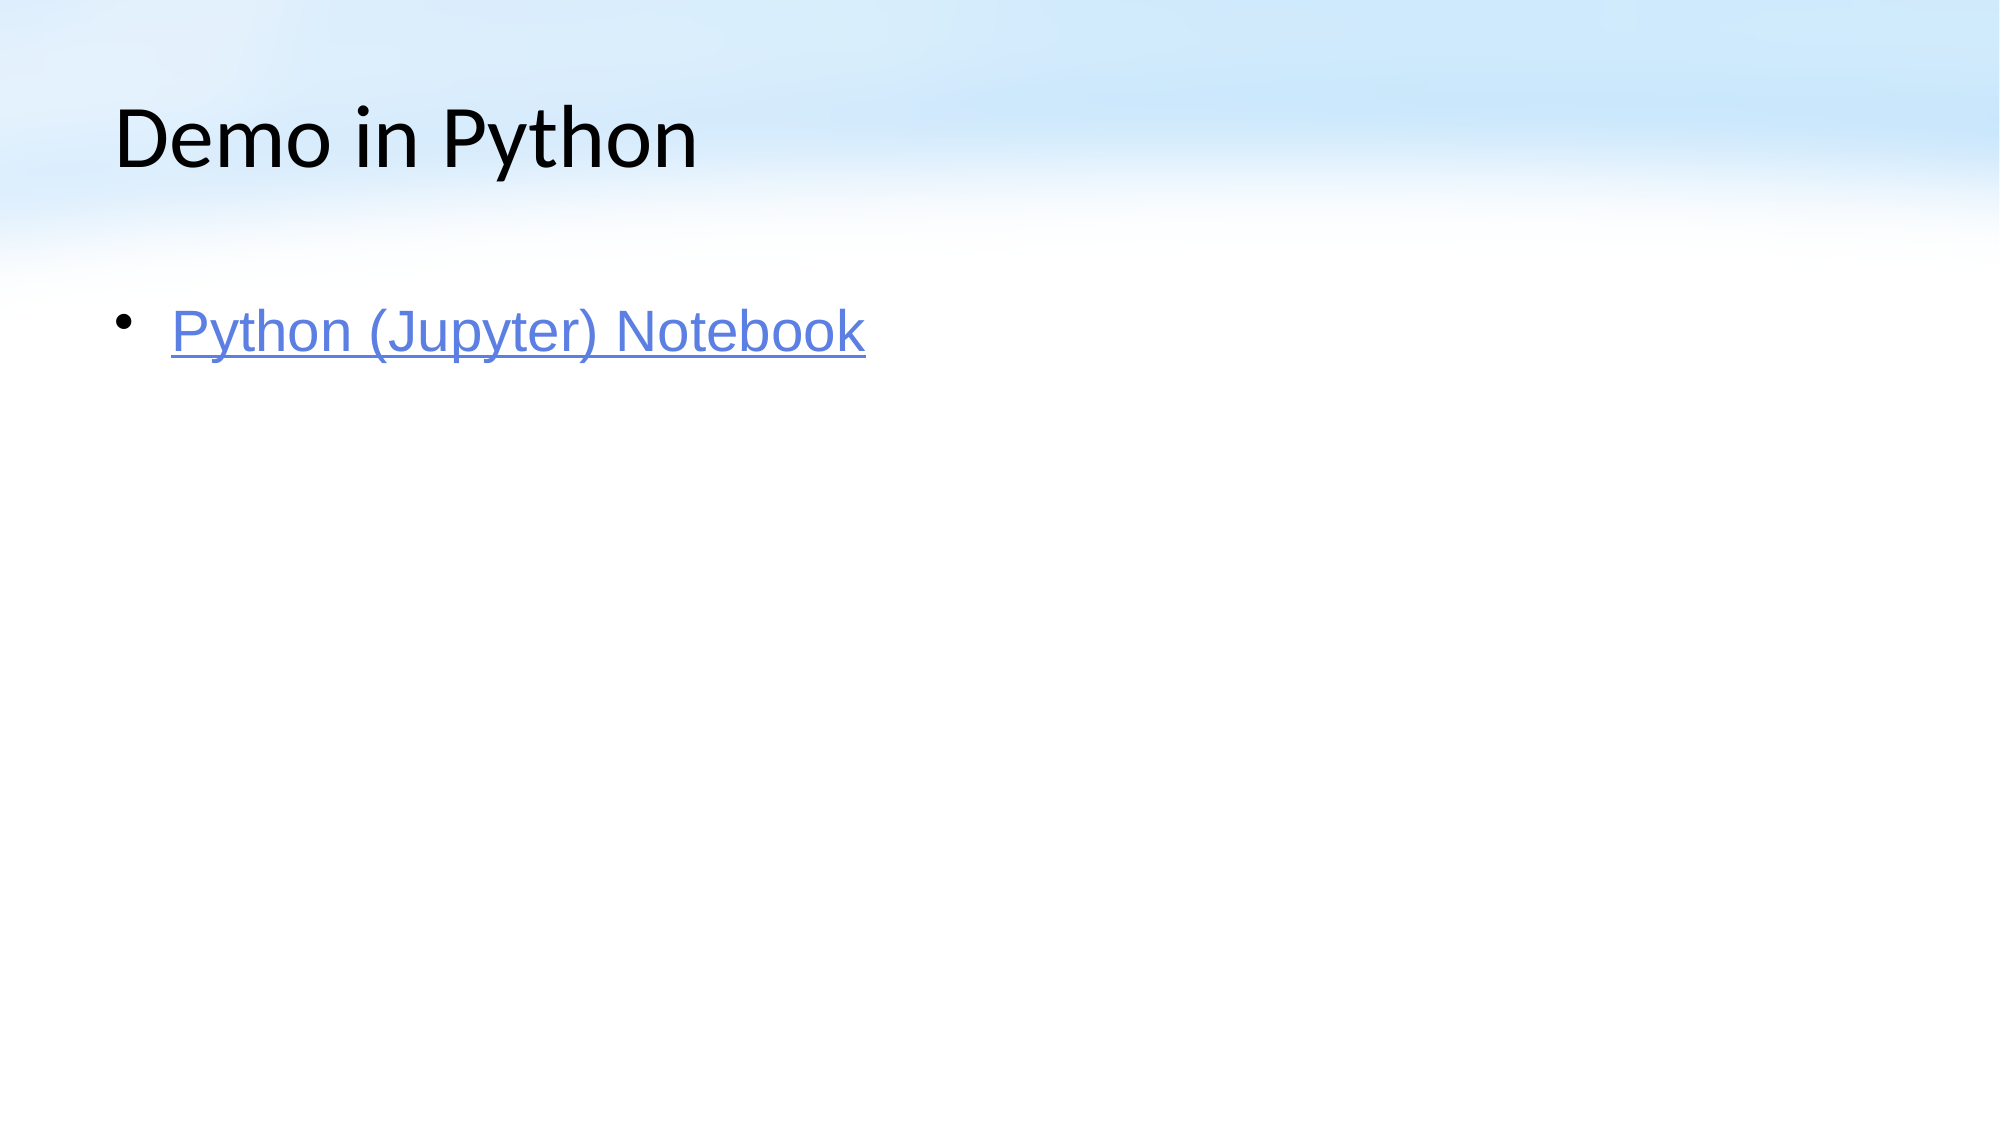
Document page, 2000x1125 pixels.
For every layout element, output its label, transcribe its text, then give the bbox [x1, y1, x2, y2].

title Demo in Python [99, 37, 1963, 226]
list Python (Jupyter) Notebook [99, 282, 1981, 1026]
picture [0, 0, 2000, 1125]
